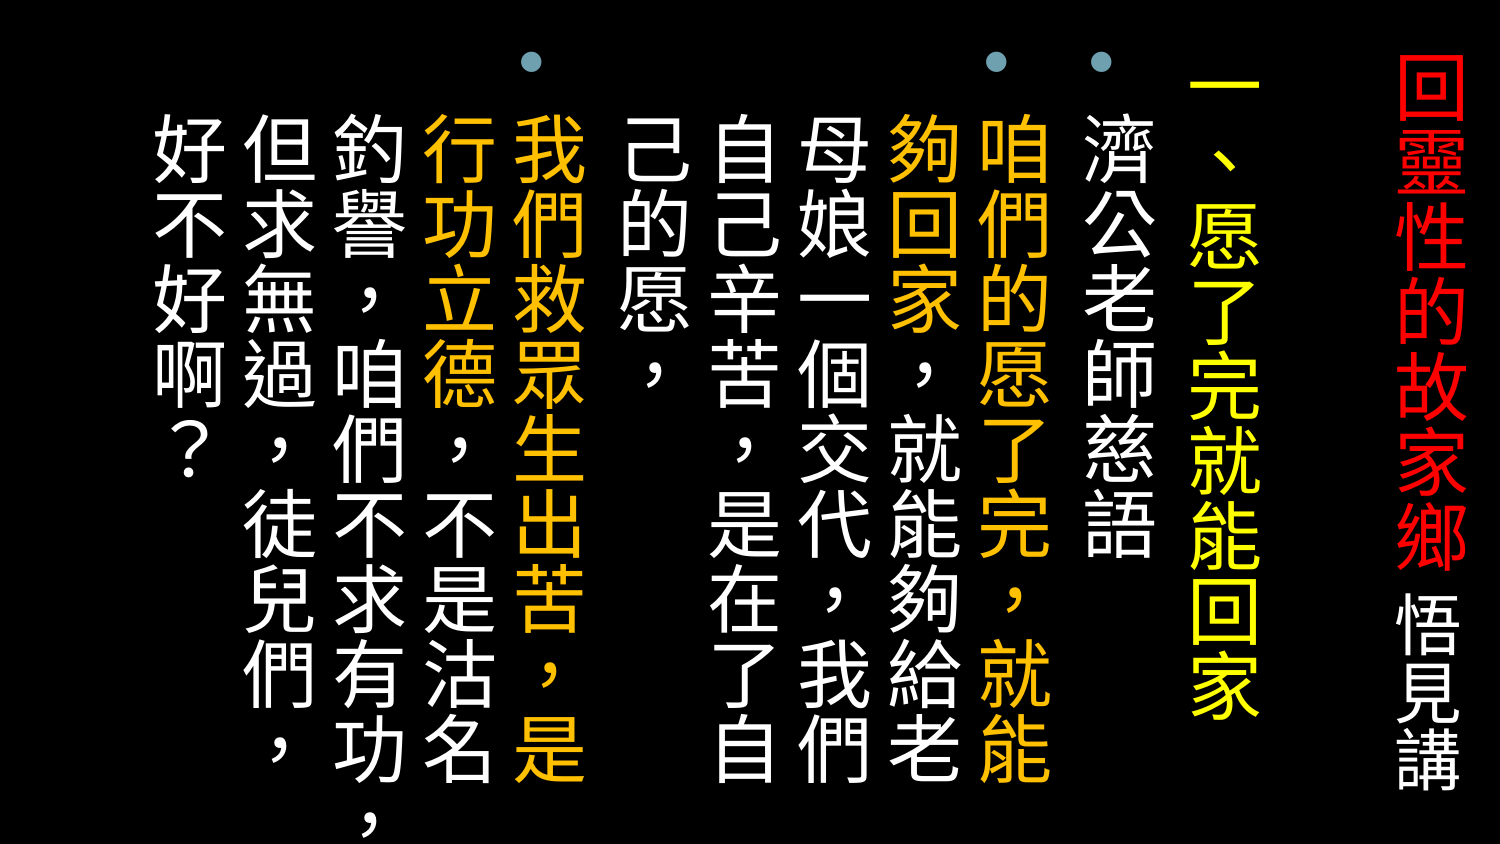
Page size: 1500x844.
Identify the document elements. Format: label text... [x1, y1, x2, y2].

list 一、愿了完就能回家 濟公老師慈語 咱們的愿了完，就能夠回家，就能夠給老母娘一個交代，我們自己辛苦，是在了自己的愿， 我們救眾生出苦，是行功立德，不是沽名釣譽，咱們不求有功，但求無過，徒兒們，好不好啊？ [29, 27, 1353, 820]
title 回靈性的故家鄉 悟見講 [1376, 23, 1483, 821]
